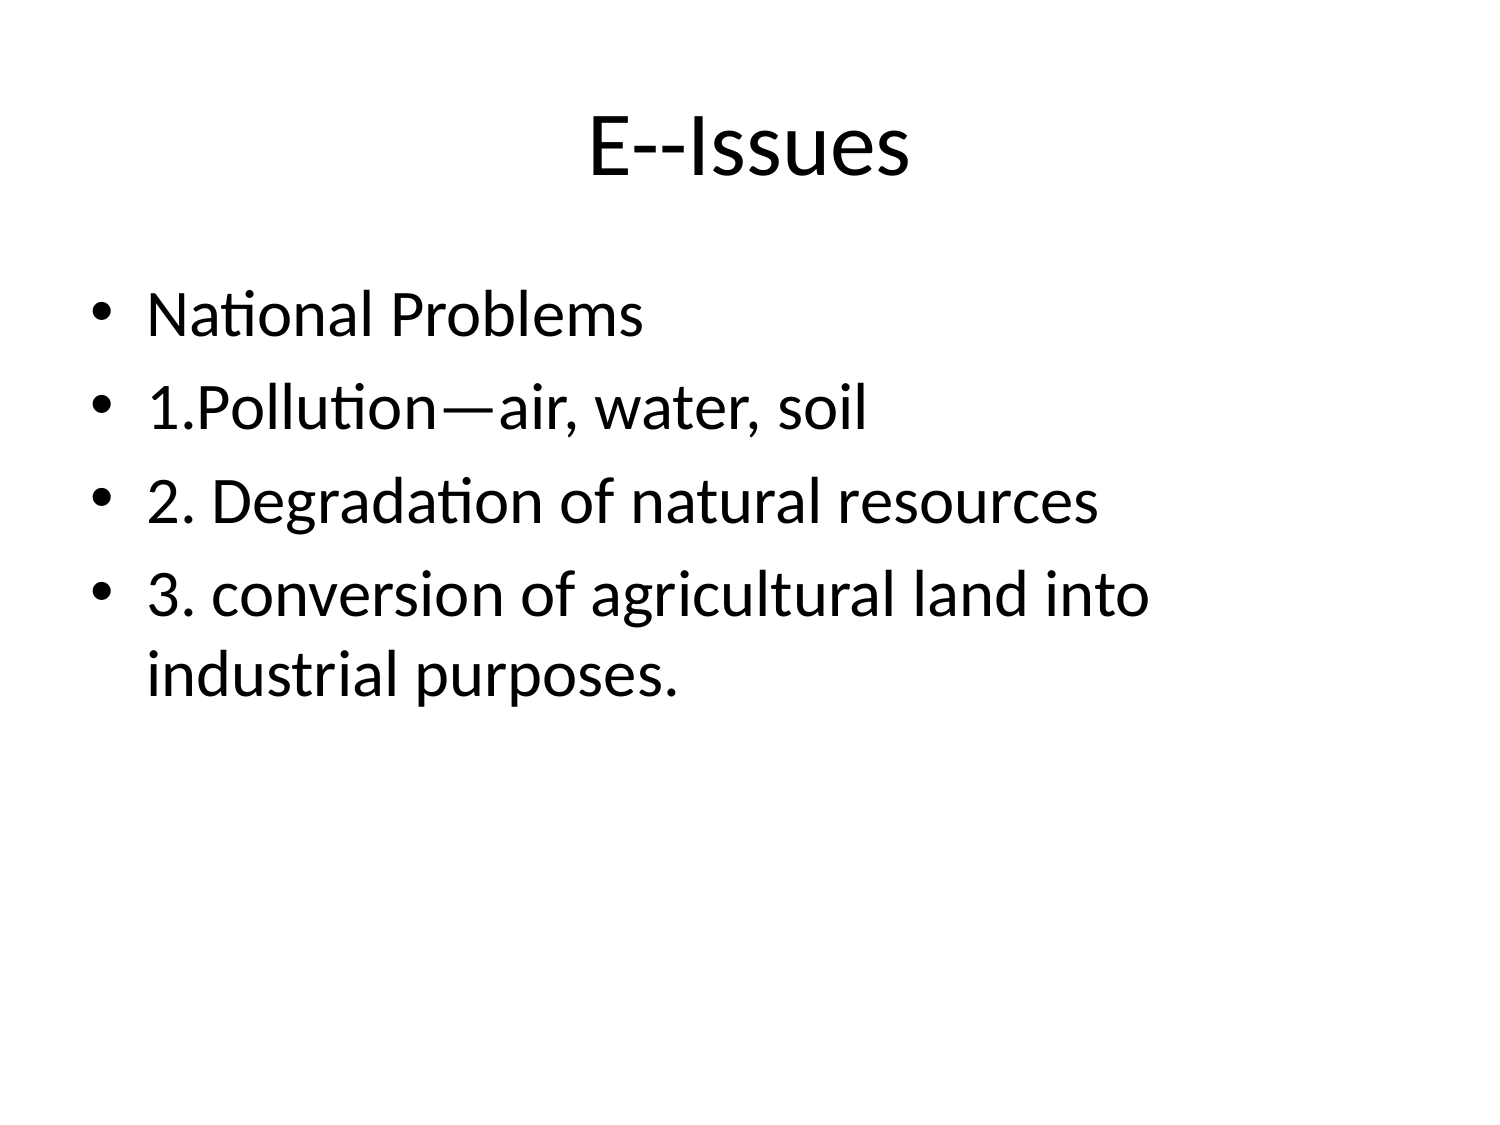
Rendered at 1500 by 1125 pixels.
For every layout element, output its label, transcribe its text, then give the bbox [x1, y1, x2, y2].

list National Problems 1.Pollution—air, water, soil 2. Degradation of natural resources 3. conversion of agricultural land into industrial purposes. [75, 262, 1425, 1005]
title E--Issues [75, 45, 1425, 233]
